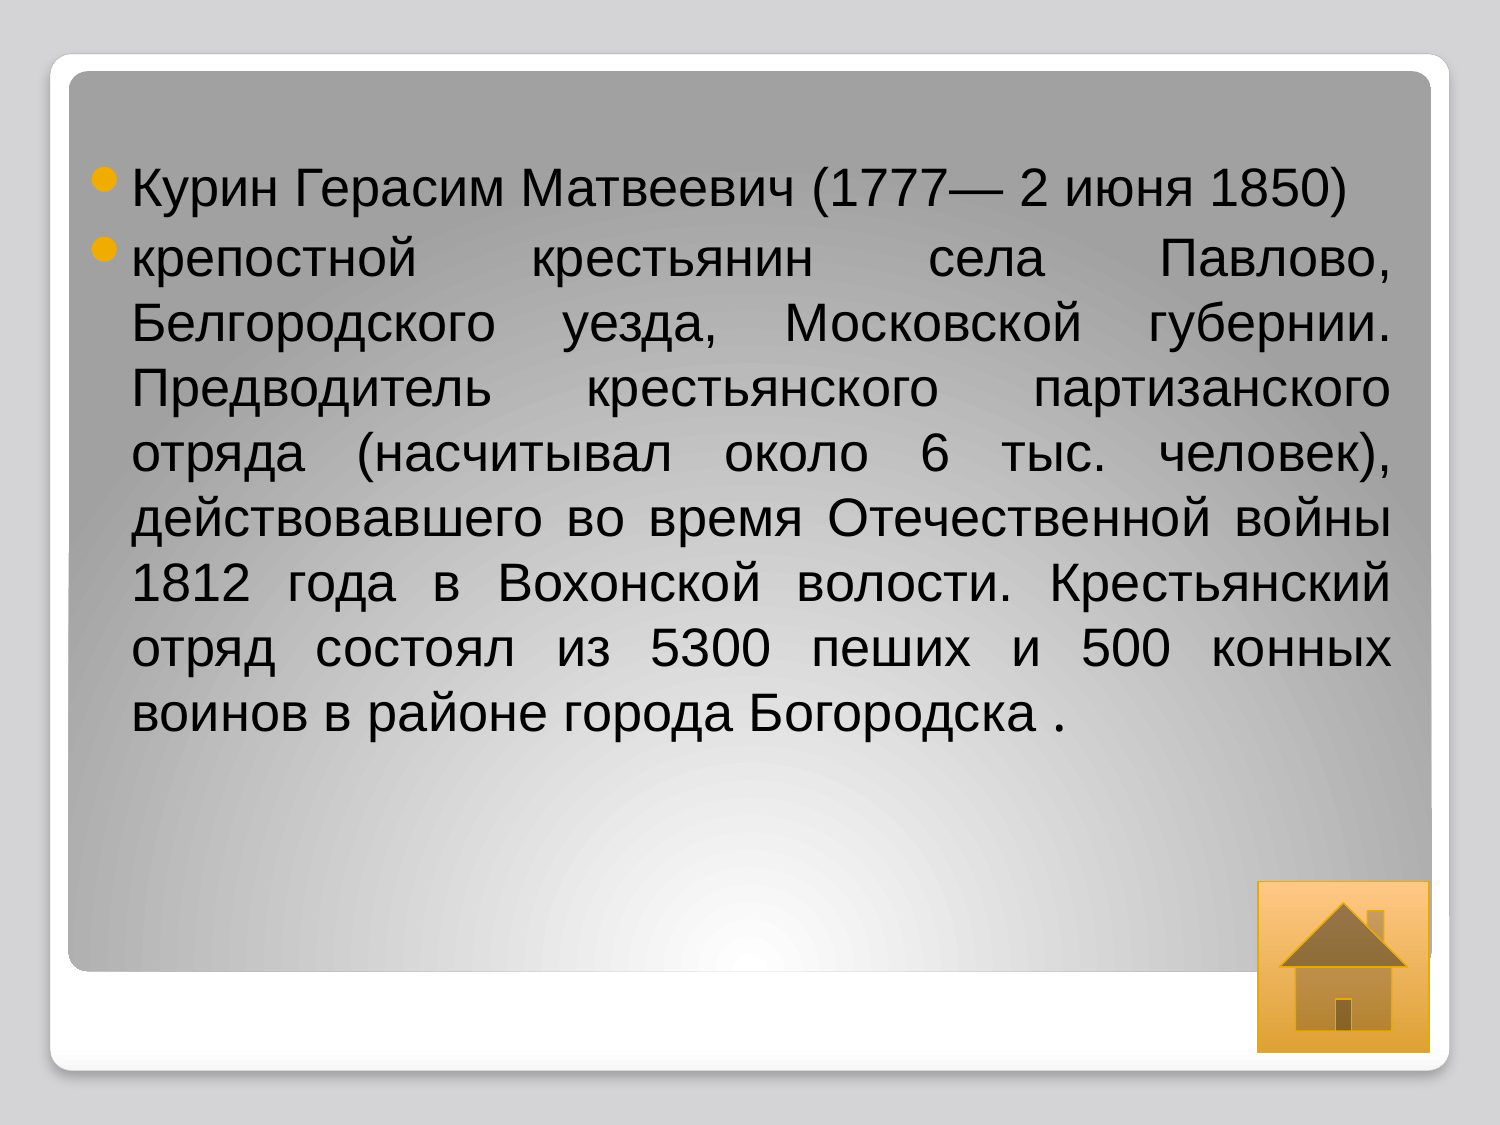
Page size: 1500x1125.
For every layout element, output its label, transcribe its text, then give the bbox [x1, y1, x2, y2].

list Курин Герасим Матвеевич (1777— 2 июня 1850) крепостной крестьянин села Павлово, Белгородского уезда, Московской губернии. Предводитель крестьянского партизанского отряда (насчитывал около 6 тыс. человек), действовавшего во время Отечественной войны 1812 года в Вохонской волости. Крестьянский отряд состоял из 5300 пеших и 500 конных воинов в районе города Богородска . [58, 137, 1409, 1109]
text_box [1257, 881, 1430, 1053]
